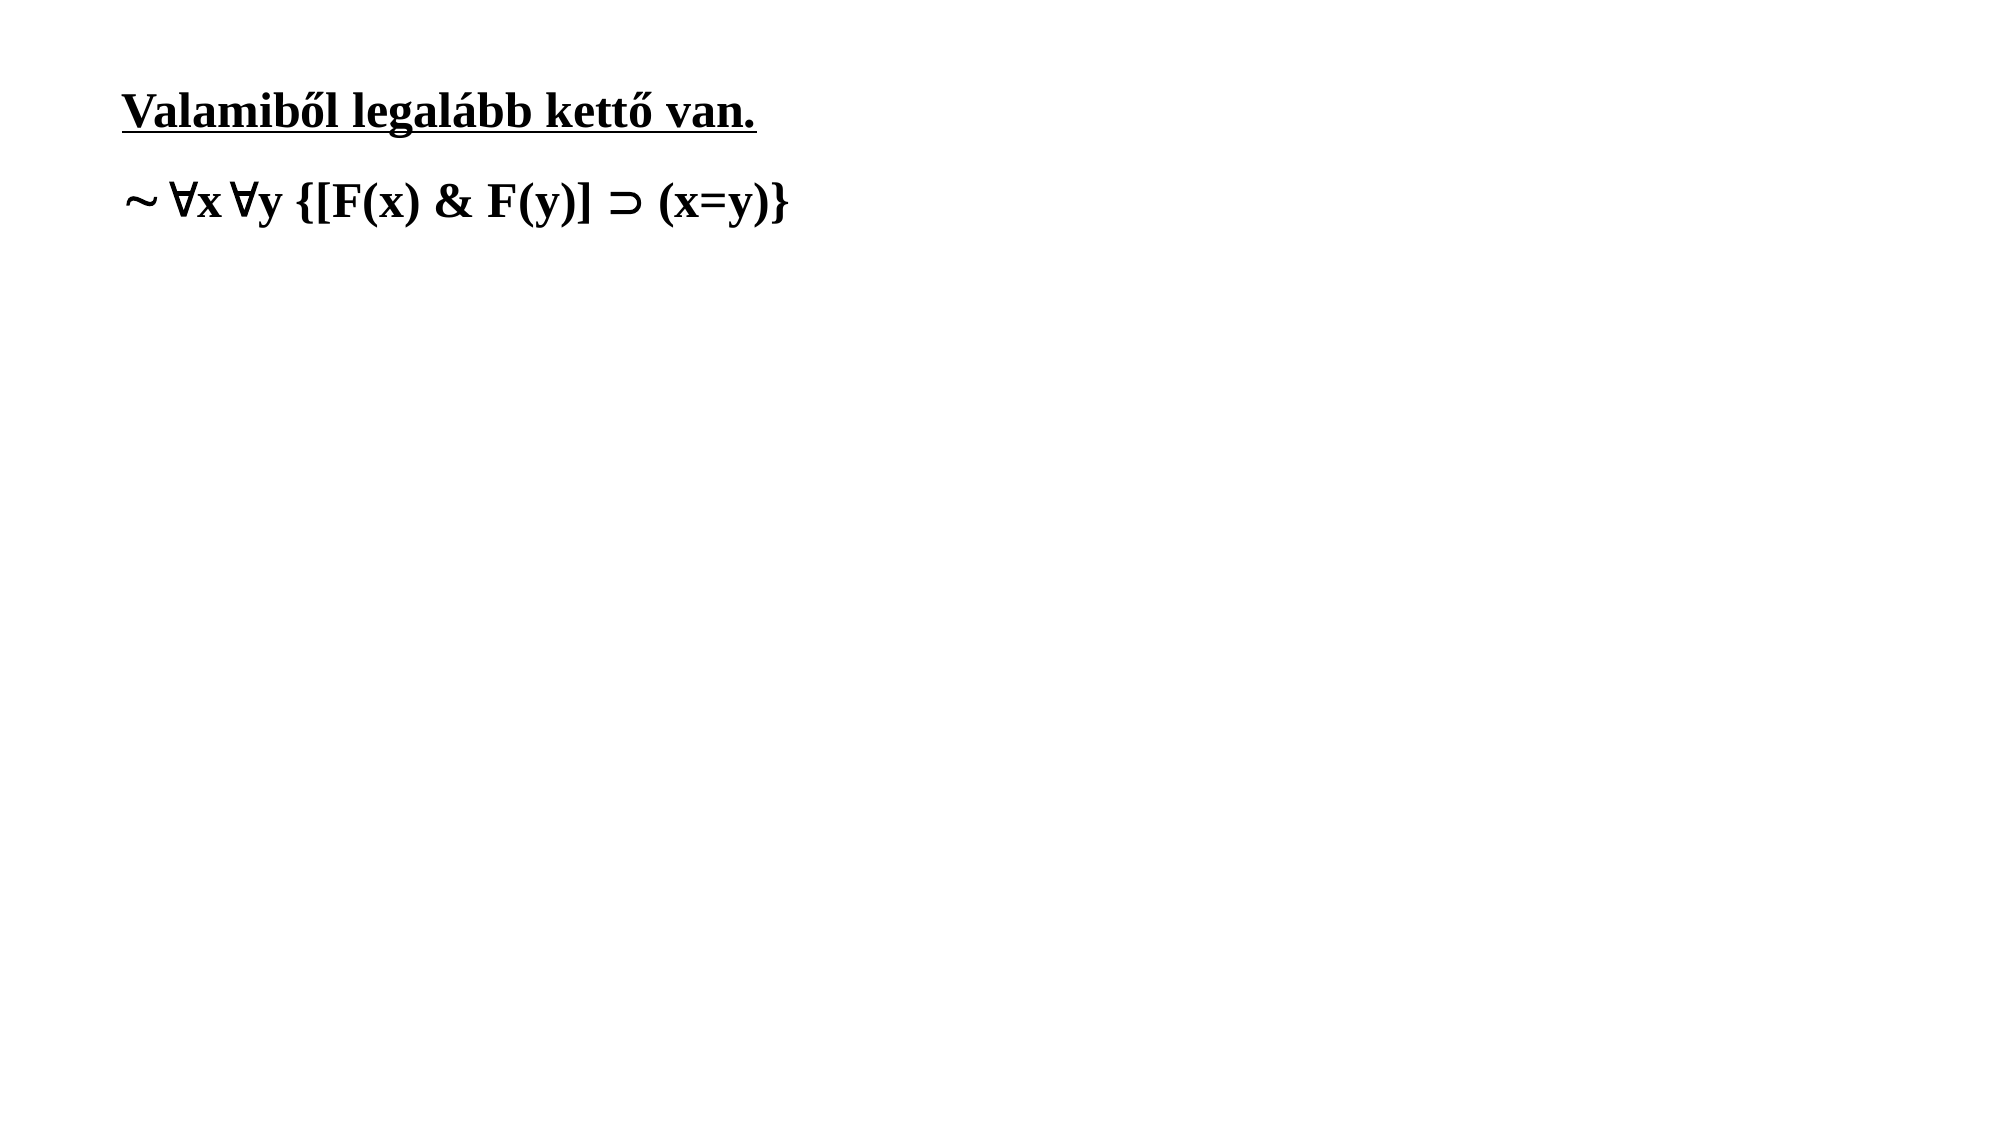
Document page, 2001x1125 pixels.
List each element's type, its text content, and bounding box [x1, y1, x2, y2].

text_box Valamiből legalább kettő van. xy {[F(x) & F(y)]  (x=y)} [107, 40, 1873, 236]
